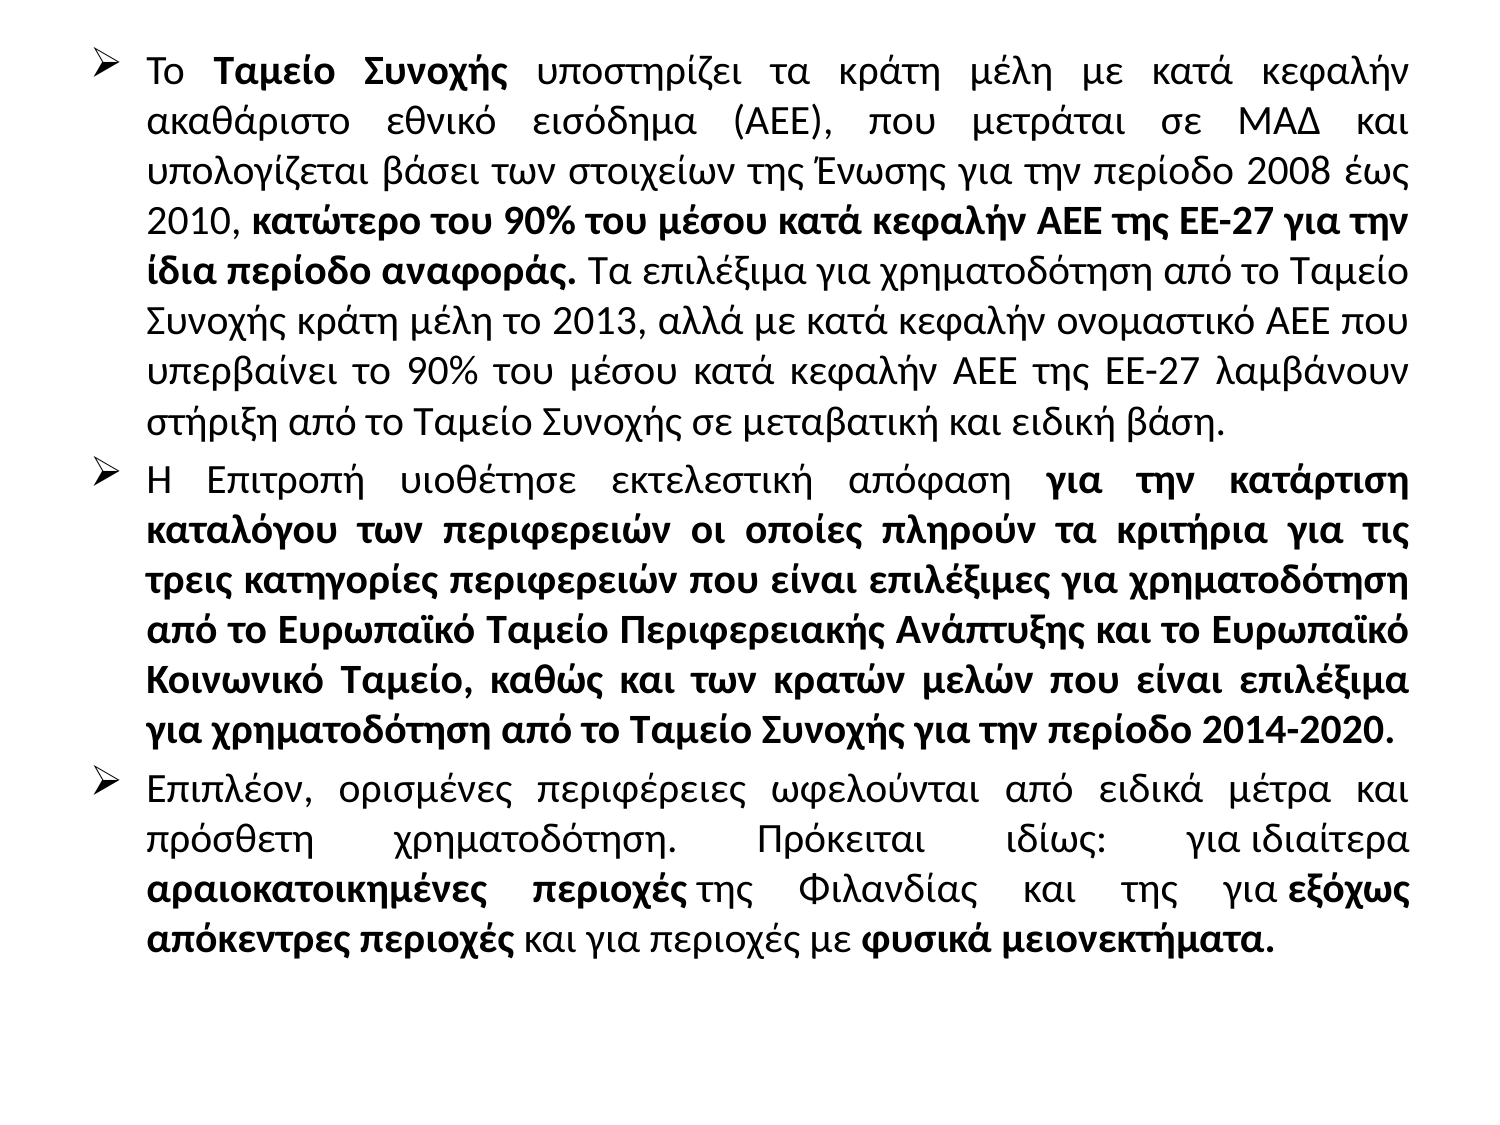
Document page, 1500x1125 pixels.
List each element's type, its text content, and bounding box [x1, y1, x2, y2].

list Το Ταμείο Συνοχής υποστηρίζει τα κράτη μέλη με κατά κεφαλήν ακαθάριστο εθνικό εισόδημα (ΑΕΕ), που μετράται σε ΜΑΔ και υπολογίζεται βάσει των στοιχείων της Ένωσης για την περίοδο 2008 έως 2010, κατώτερο του 90% του μέσου κατά κεφαλήν ΑΕΕ της ΕΕ-27 για την ίδια περίοδο αναφοράς. Τα επιλέξιμα για χρηματοδότηση από το Ταμείο Συνοχής κράτη μέλη το 2013, αλλά με κατά κεφαλήν ονομαστικό ΑΕΕ που υπερβαίνει το 90% του μέσου κατά κεφαλήν ΑΕΕ της ΕΕ-27 λαμβάνουν στήριξη από το Ταμείο Συνοχής σε μεταβατική και ειδική βάση. Η Επιτροπή υιοθέτησε εκτελεστική απόφαση για την κατάρτιση καταλόγου των περιφερειών οι οποίες πληρούν τα κριτήρια για τις τρεις κατηγορίες περιφερειών που είναι επιλέξιμες για χρηματοδότηση από το Ευρωπαϊκό Ταμείο Περιφερειακής Ανάπτυξης και το Ευρωπαϊκό Κοινωνικό Ταμείο, καθώς και των κρατών μελών που είναι επιλέξιμα για χρηματοδότηση από το Ταμείο Συνοχής για την περίοδο 2014-2020. Επιπλέον, ορισμένες περιφέρειες ωφελούνται από ειδικά μέτρα και πρόσθετη χρηματοδότηση. Πρόκειται ιδίως: για ιδιαίτερα αραιοκατοικημένες περιοχές της Φιλανδίας και της για εξόχως απόκεντρες περιοχές και για περιοχές με φυσικά μειονεκτήματα. [75, 35, 1425, 1005]
